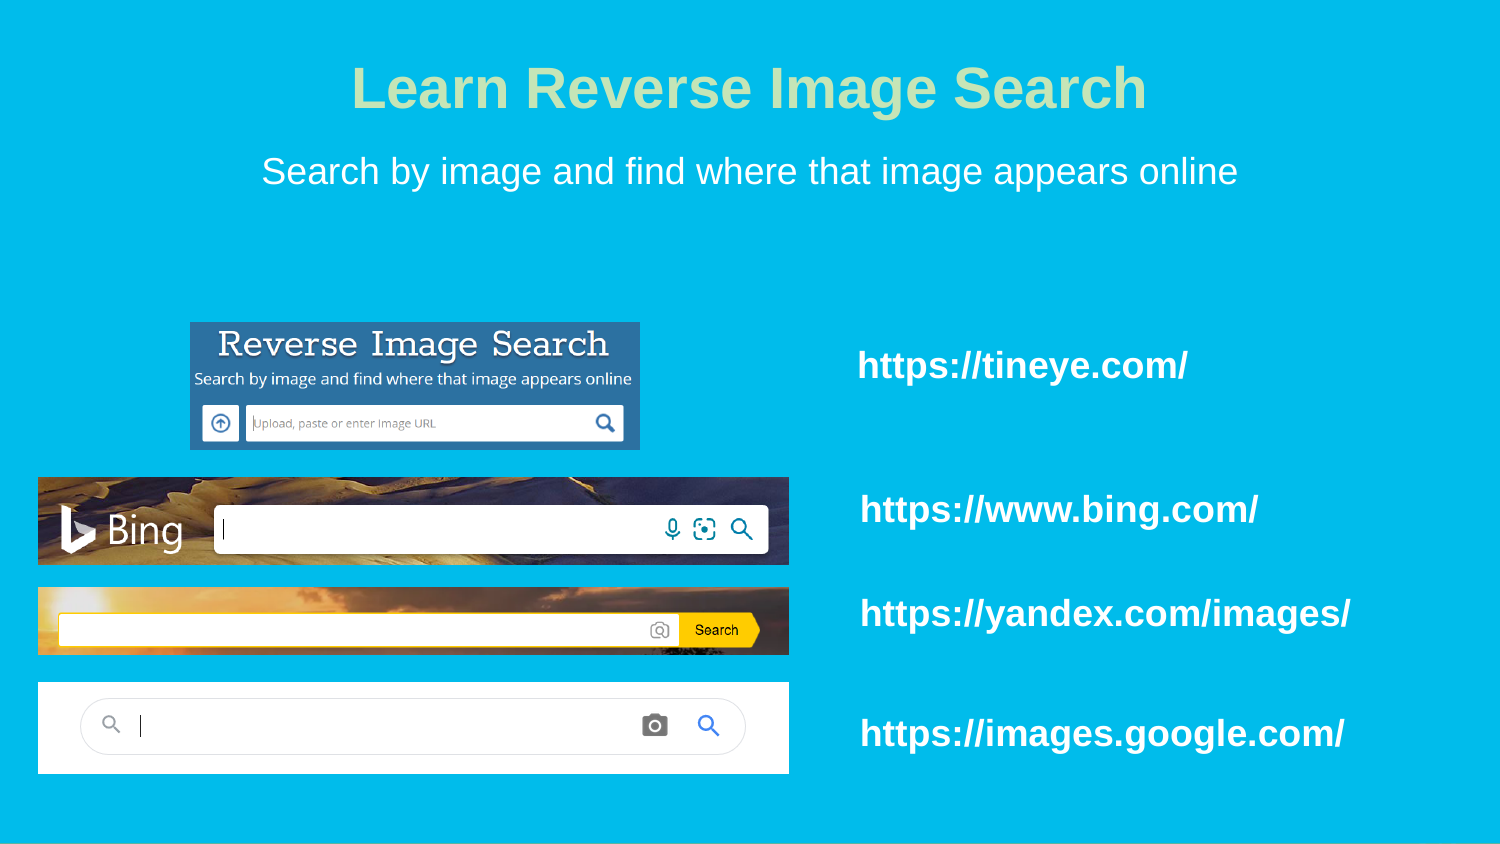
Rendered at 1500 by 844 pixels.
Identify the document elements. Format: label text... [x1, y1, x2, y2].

picture [39, 588, 788, 654]
text_box Learn Reverse Image Search [335, 42, 1164, 128]
picture [39, 683, 788, 773]
text_box https://www.bing.com/ [844, 477, 1433, 538]
picture [39, 478, 788, 564]
picture [191, 323, 639, 449]
text_box https://yandex.com/images/ [845, 581, 1462, 642]
text_box Search by image and find where that image appears online [246, 139, 1359, 200]
text_box https://images.google.com/ [844, 701, 1450, 762]
text_box https://tineye.com/ [842, 333, 1359, 394]
